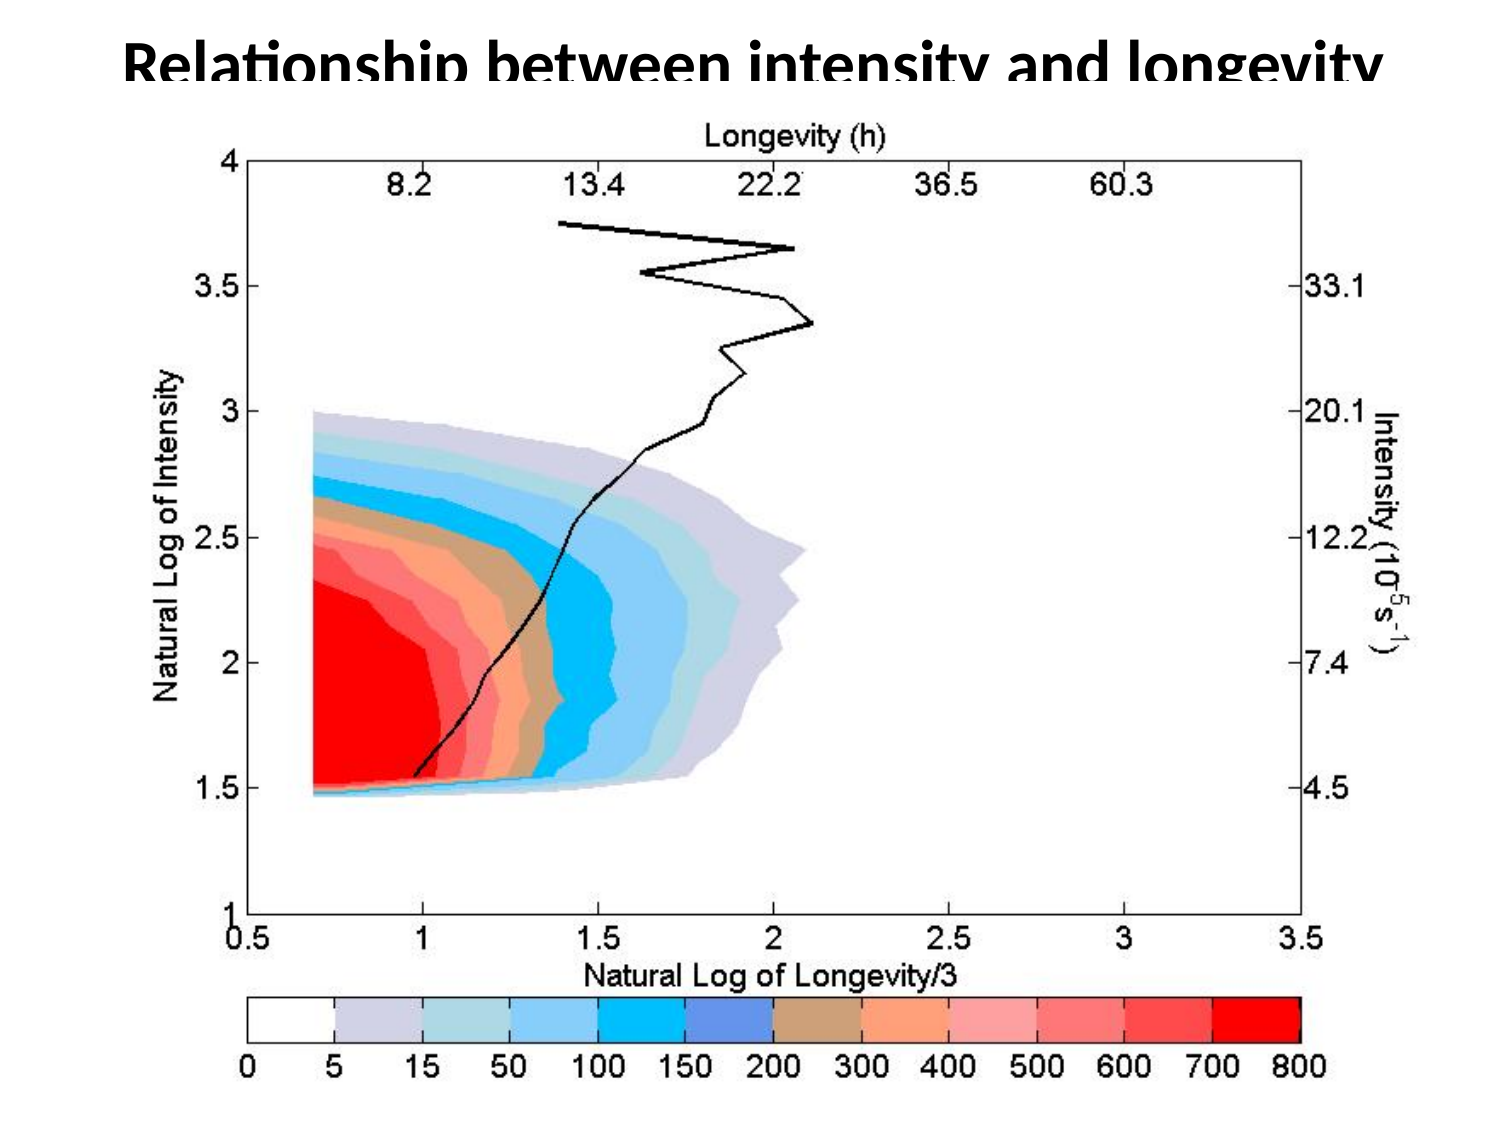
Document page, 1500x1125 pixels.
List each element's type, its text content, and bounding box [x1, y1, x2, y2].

picture [70, 81, 1430, 1125]
title Relationship between intensity and longevity [11, 11, 1500, 200]
